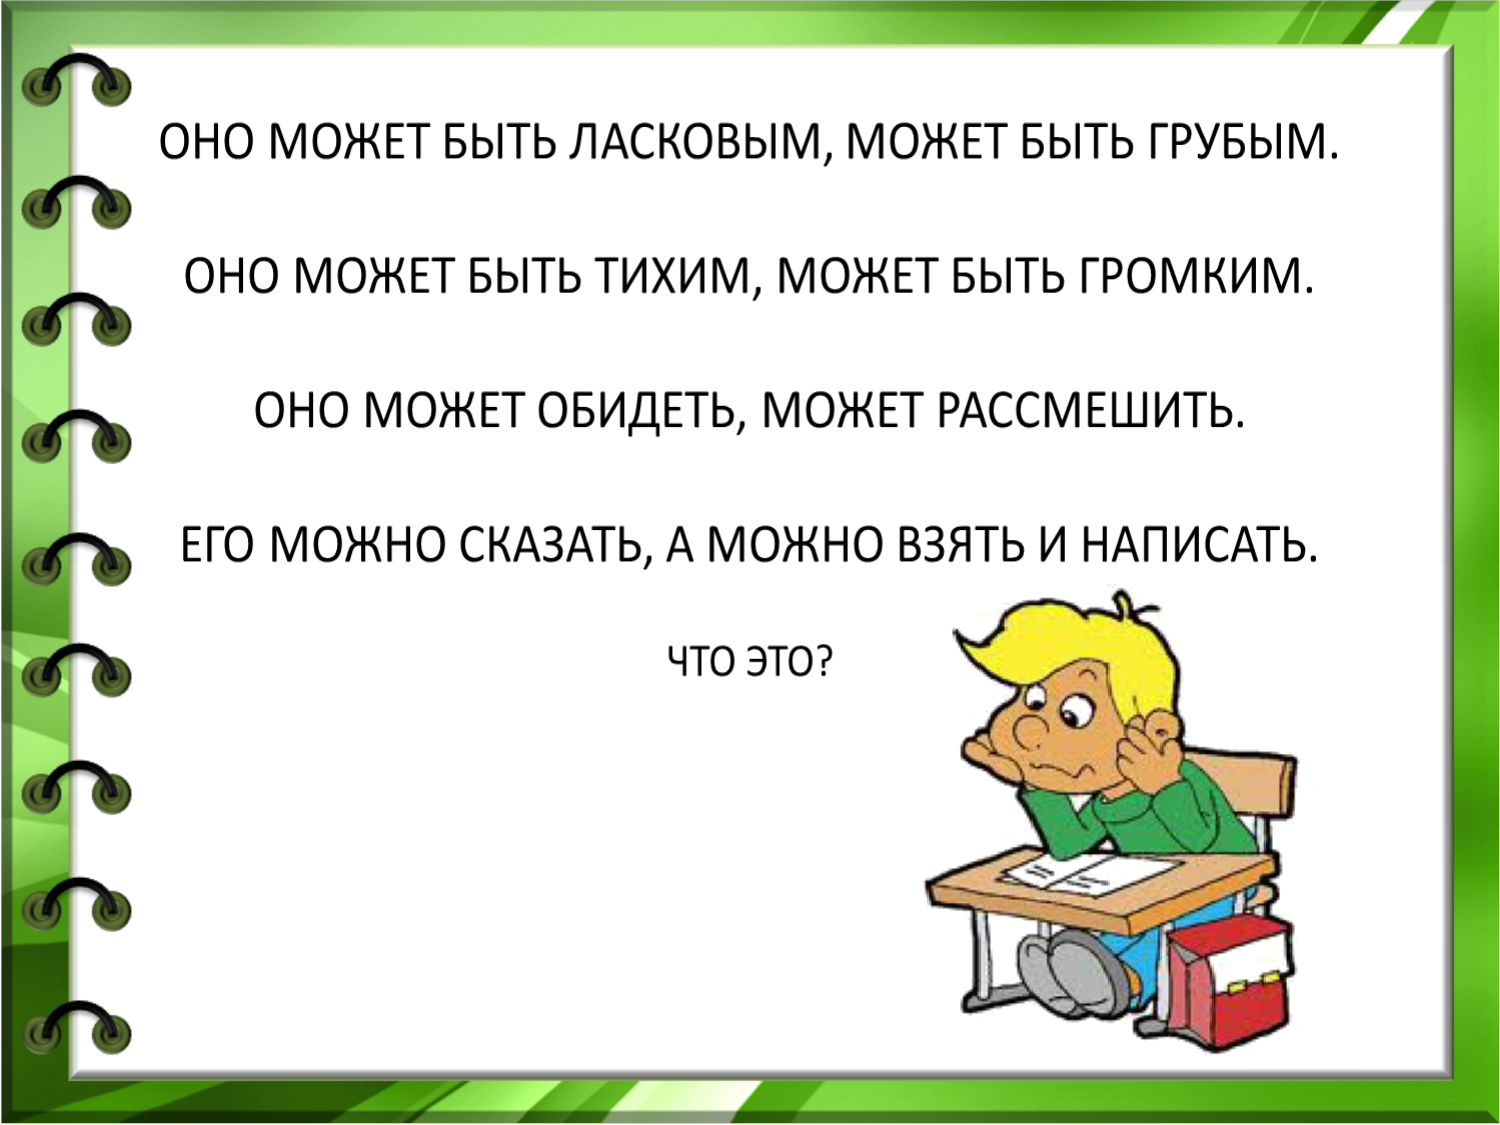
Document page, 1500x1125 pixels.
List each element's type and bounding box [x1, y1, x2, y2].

picture [0, 0, 1500, 1125]
list [128, 89, 1372, 717]
